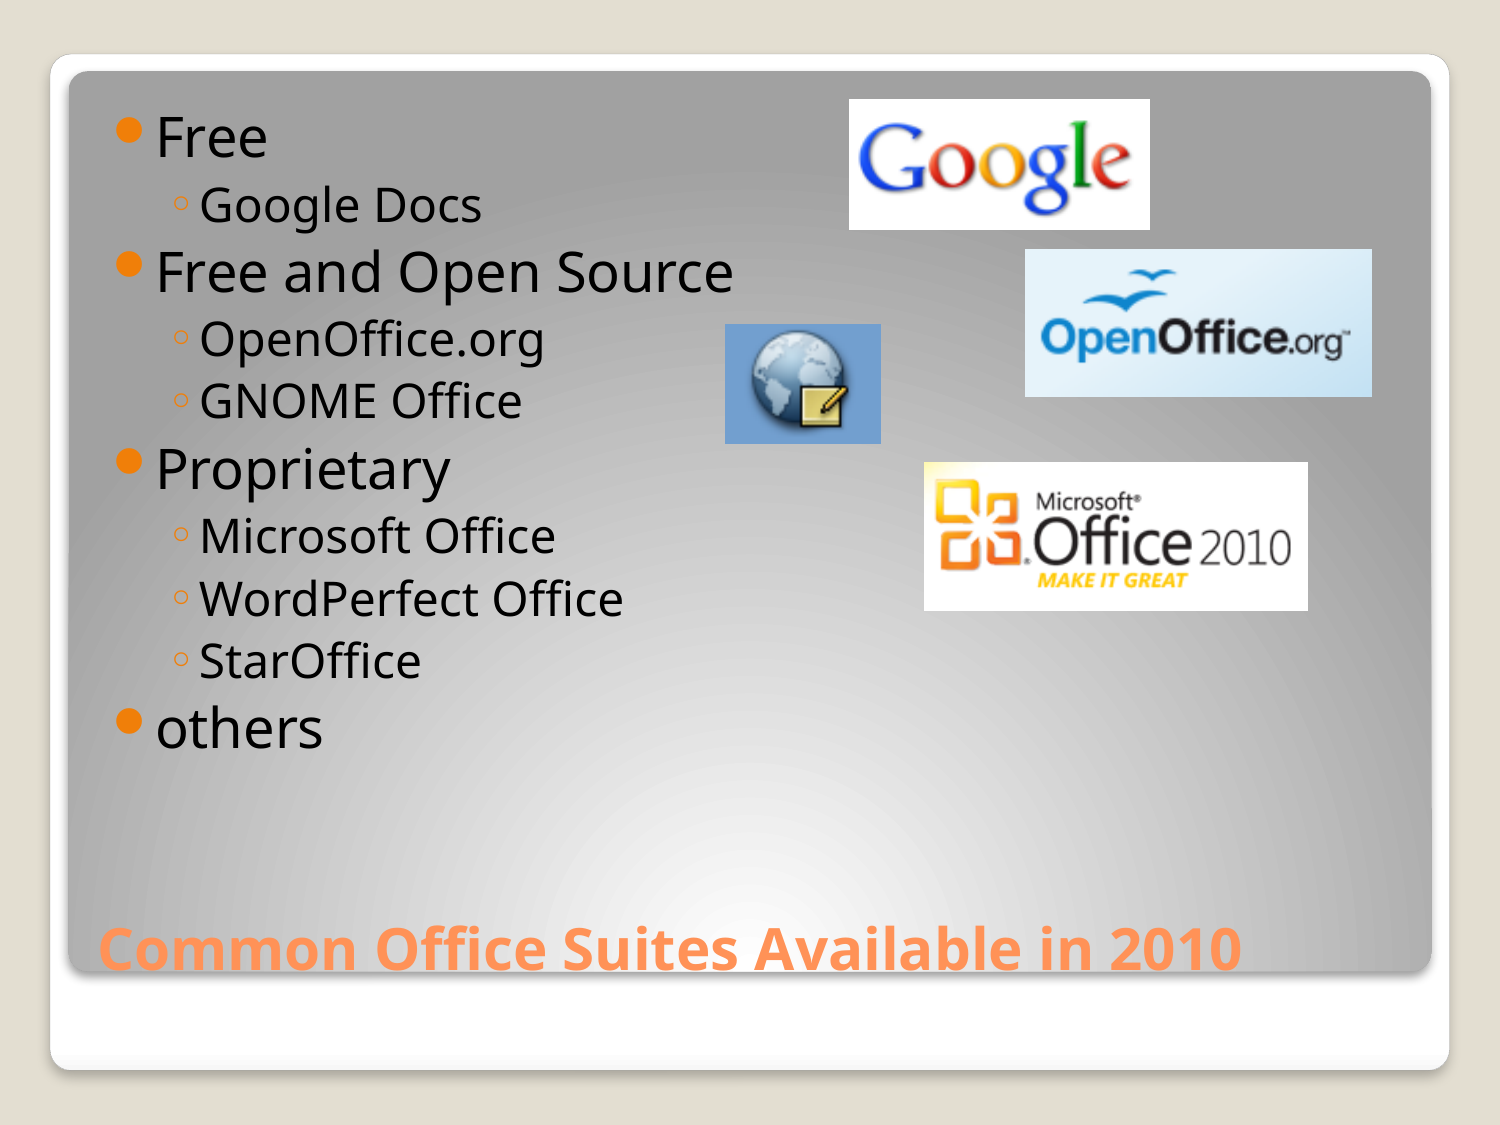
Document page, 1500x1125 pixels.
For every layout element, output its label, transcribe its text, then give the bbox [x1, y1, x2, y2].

picture [924, 462, 1308, 612]
picture [1024, 249, 1372, 398]
picture [724, 324, 881, 444]
list Free Google Docs Free and Open Source OpenOffice.org GNOME Office Proprietary Microsoft Office WordPerfect Office StarOffice others [82, 86, 1425, 774]
picture [849, 99, 1151, 231]
title Common Office Suites Available in 2010 [82, 817, 1425, 990]
